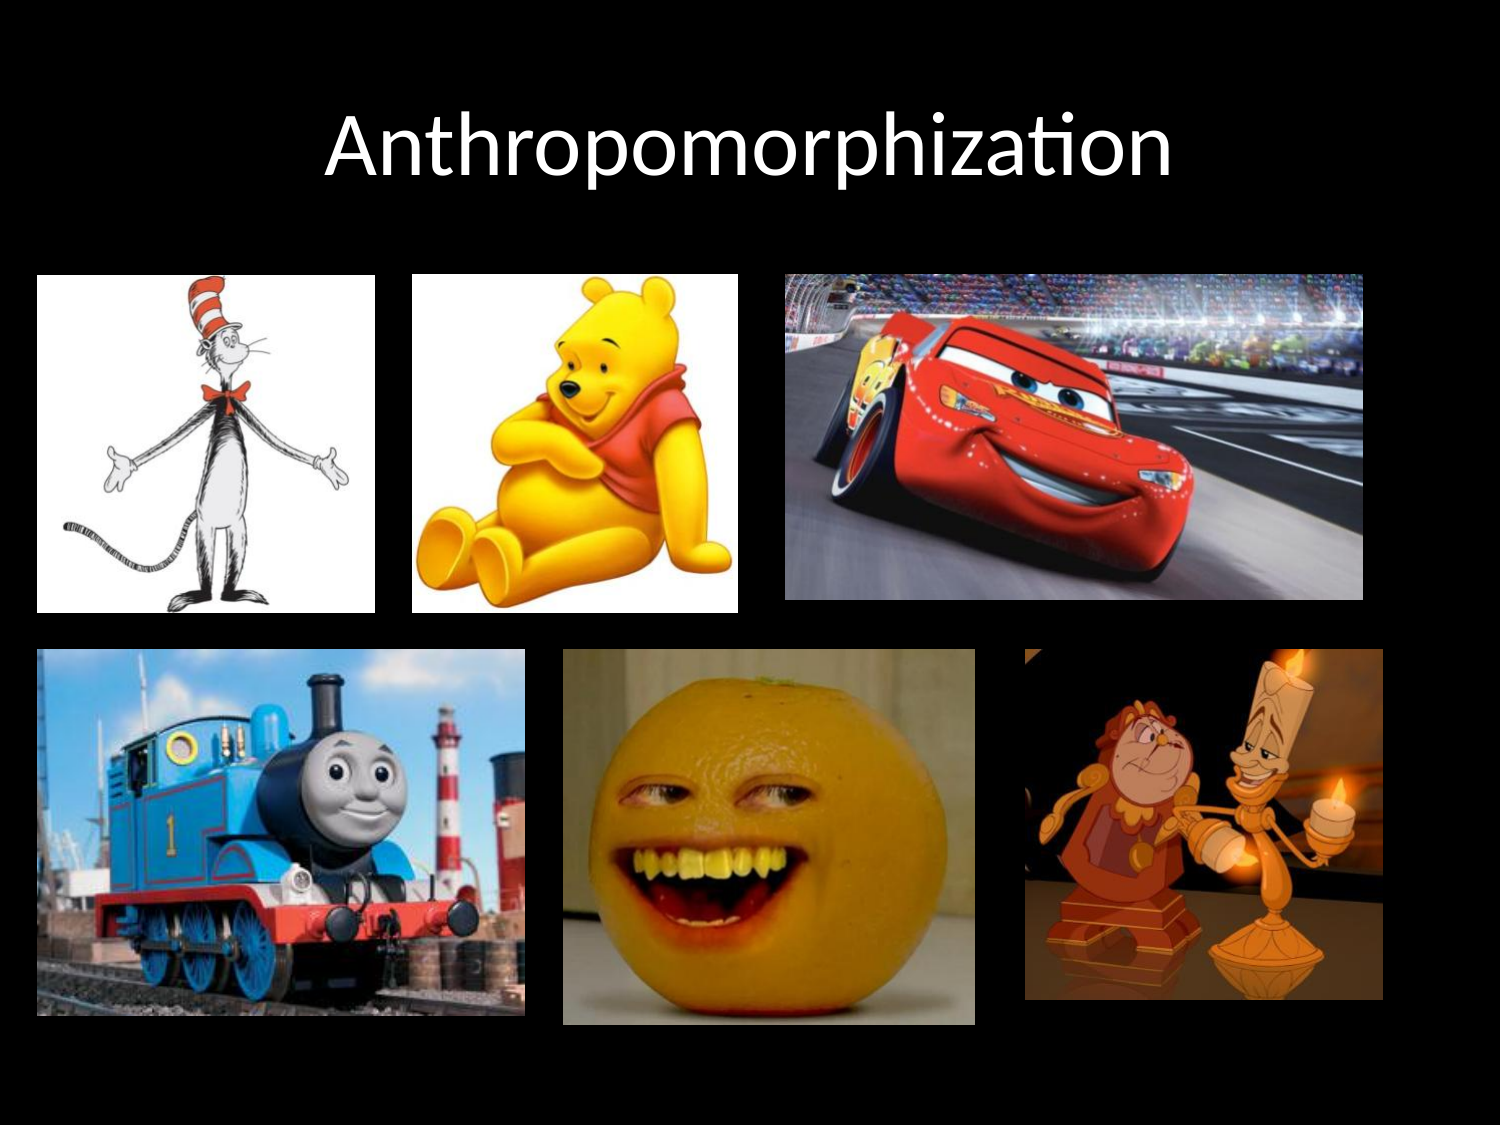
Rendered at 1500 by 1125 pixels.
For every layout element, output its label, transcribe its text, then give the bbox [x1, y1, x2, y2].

picture [412, 274, 738, 613]
picture [37, 275, 375, 613]
title Anthropomorphization [75, 45, 1425, 233]
picture [784, 274, 1363, 601]
picture [1024, 649, 1383, 1001]
picture [37, 649, 526, 1016]
picture [563, 649, 976, 1026]
